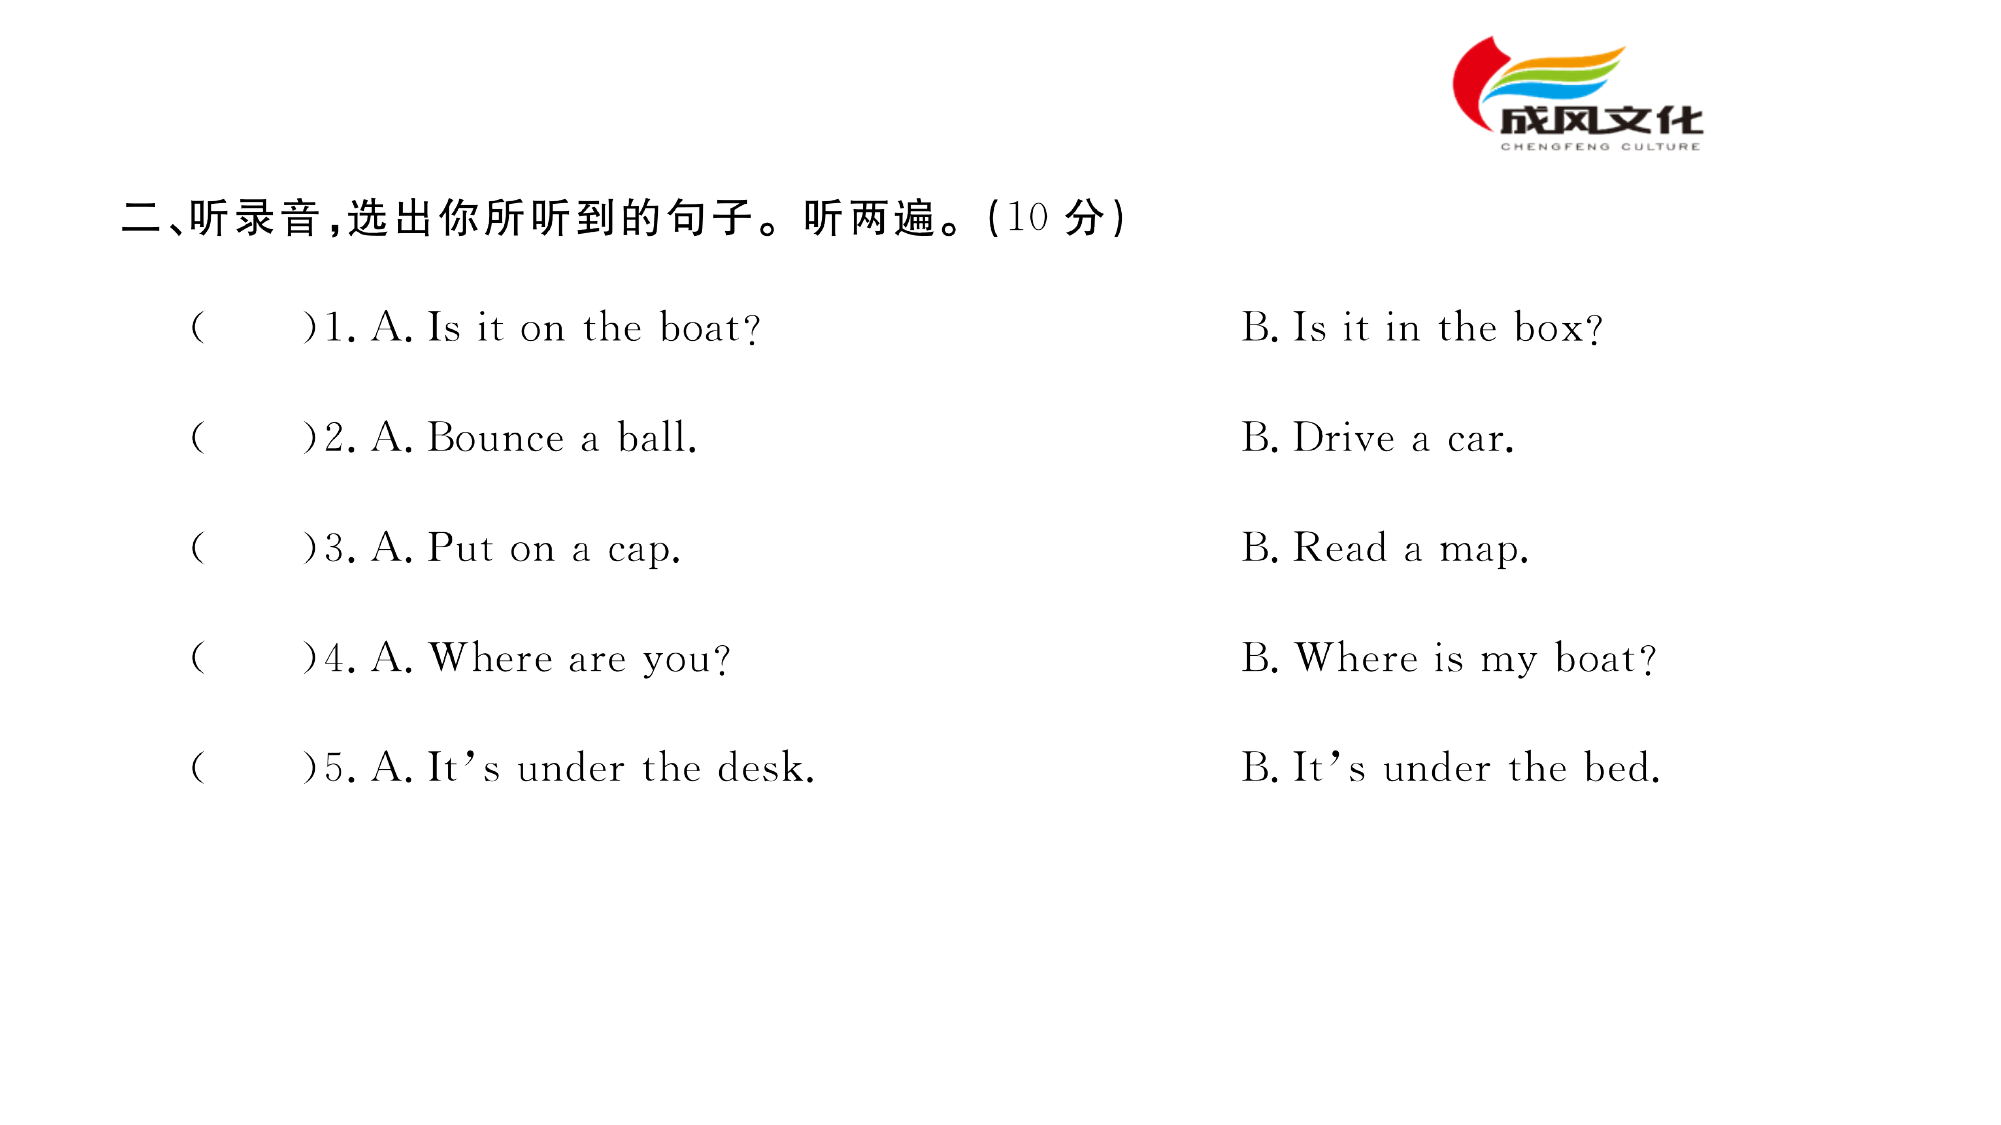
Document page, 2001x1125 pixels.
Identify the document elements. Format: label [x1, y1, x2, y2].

picture [118, 30, 2000, 817]
